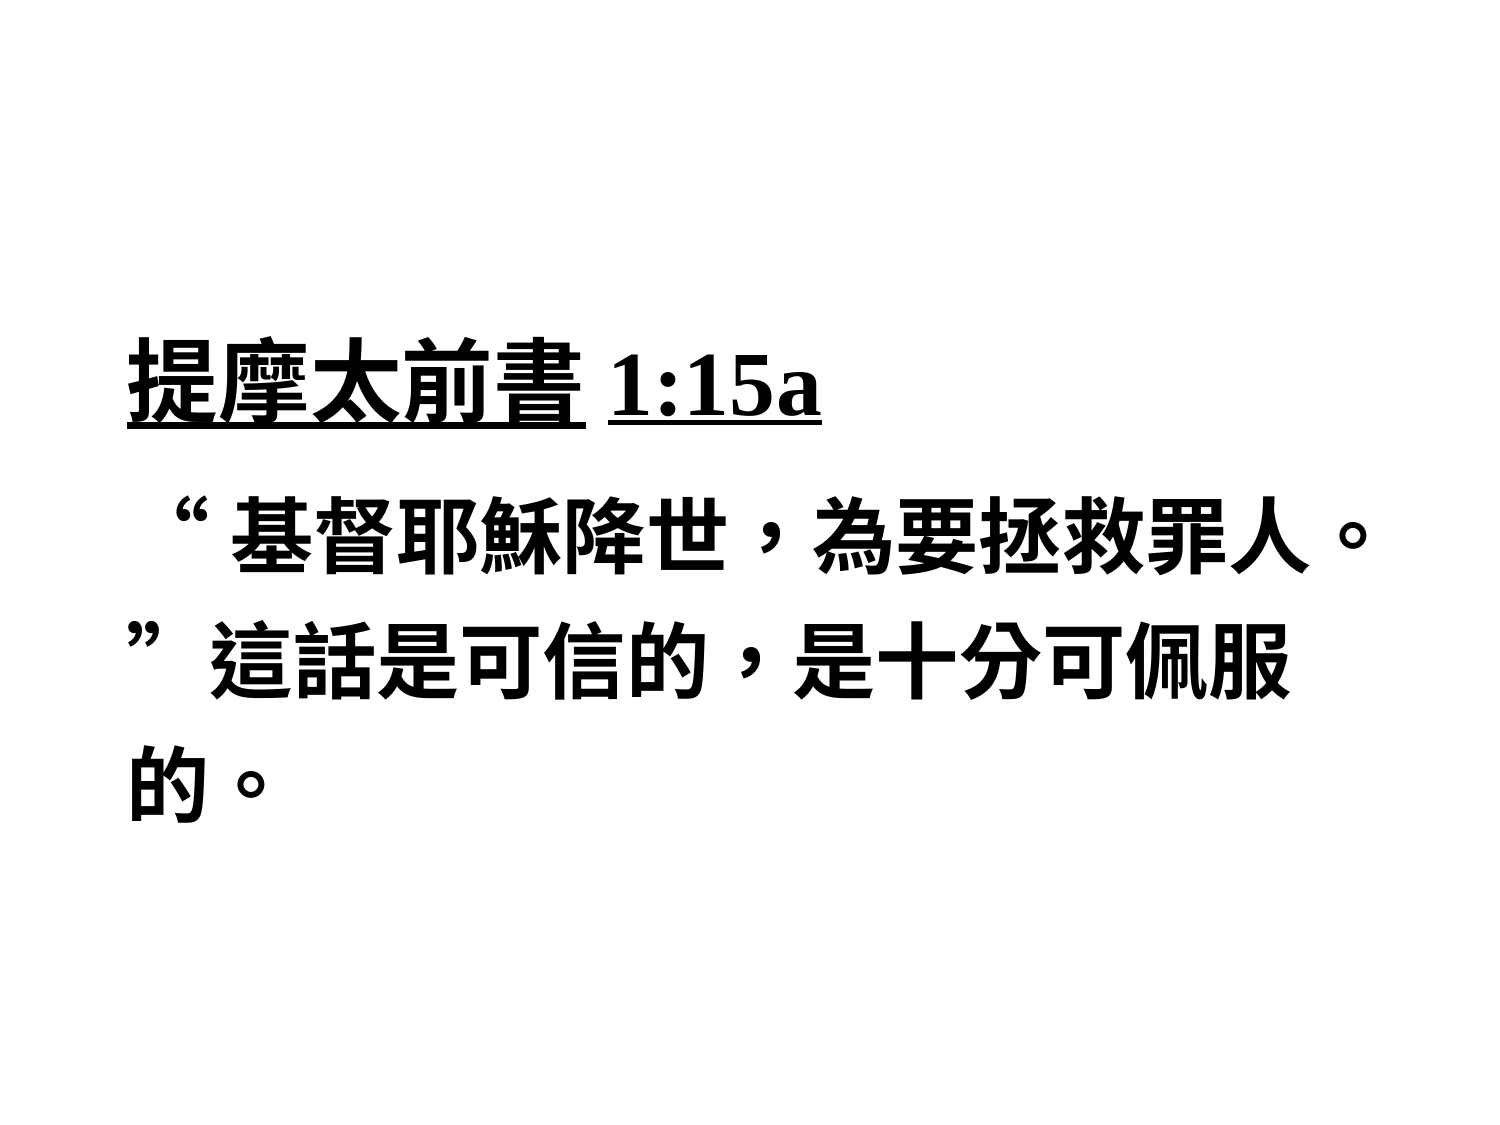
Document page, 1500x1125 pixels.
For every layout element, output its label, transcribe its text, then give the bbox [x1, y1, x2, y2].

text_box 提摩太前書1:15a “基督耶穌降世，為要拯救罪人。”這話是可信的，是十分可佩服的。 [112, 249, 1435, 841]
